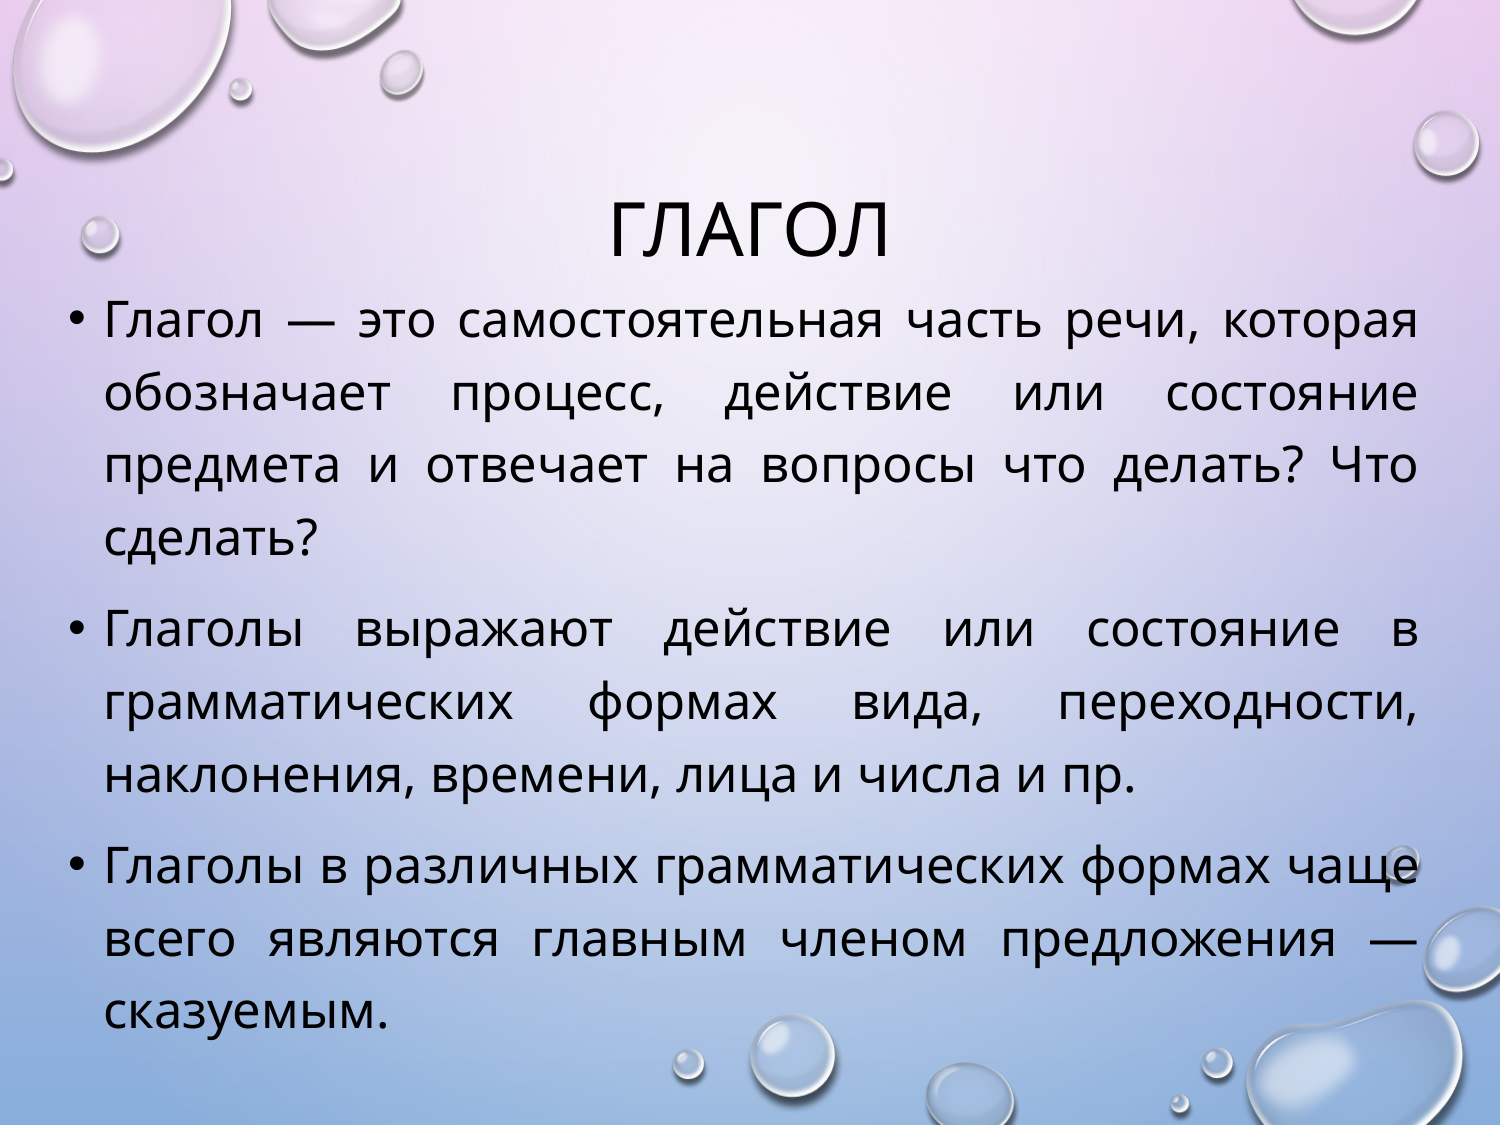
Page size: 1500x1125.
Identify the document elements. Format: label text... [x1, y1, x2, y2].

title Глагол [112, 101, 1388, 267]
picture [0, 0, 1500, 1125]
list Глагол — это самостоятельная часть речи, которая обозначает процесс, действие или состояние предмета и отвечает на вопросы что делать? Что сделать? Глаголы выражают действие или состояние в грамматических формах вида, переходности, наклонения, времени, лица и числа и пр. Глаголы в различных грамматических формах чаще всего являются главным членом предложения — сказуемым. [53, 267, 1436, 1047]
